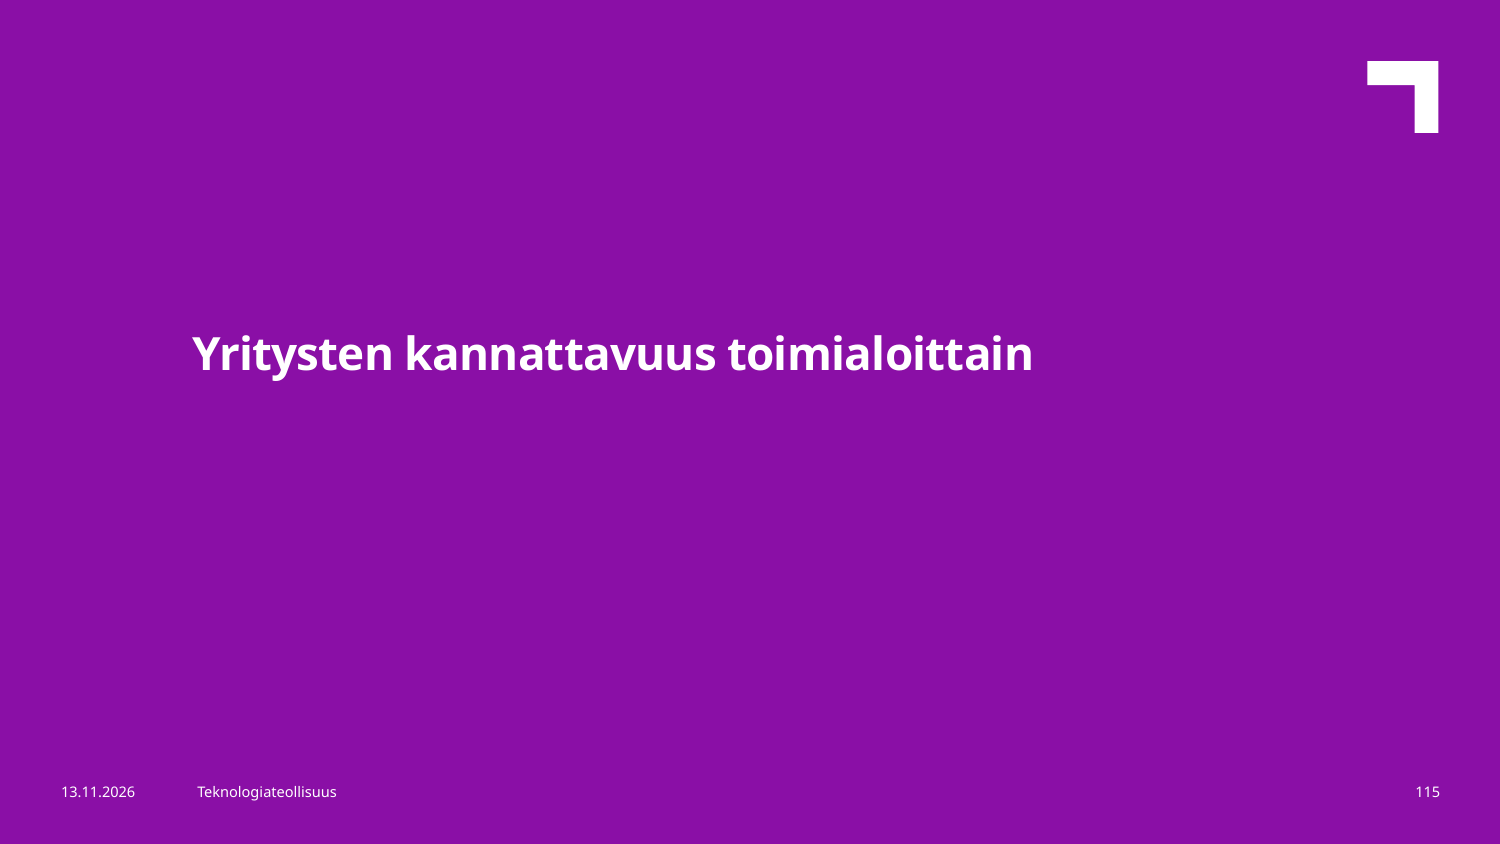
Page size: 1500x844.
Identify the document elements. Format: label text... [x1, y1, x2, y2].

slide_number 115 [1313, 775, 1456, 803]
footer Teknologiateollisuus [182, 775, 395, 803]
list Yritysten kannattavuus toimialoittain [175, 315, 1321, 507]
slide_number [46, 775, 182, 803]
